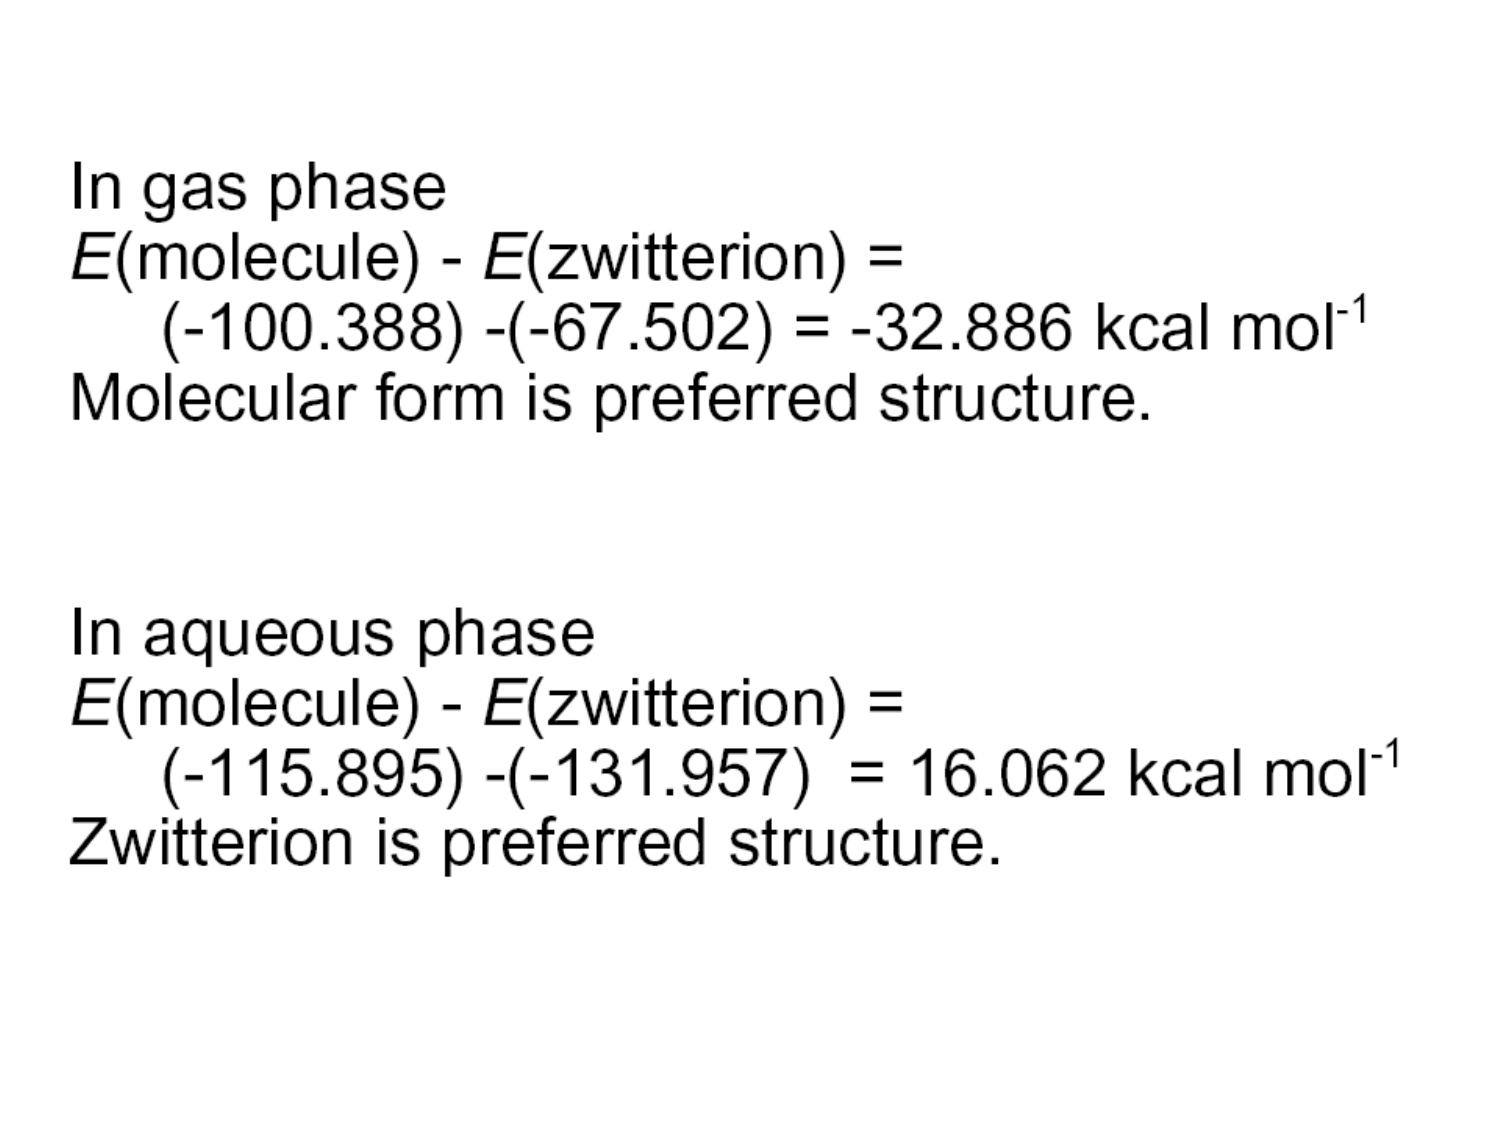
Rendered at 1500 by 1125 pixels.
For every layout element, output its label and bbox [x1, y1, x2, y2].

picture [0, 104, 1500, 1021]
